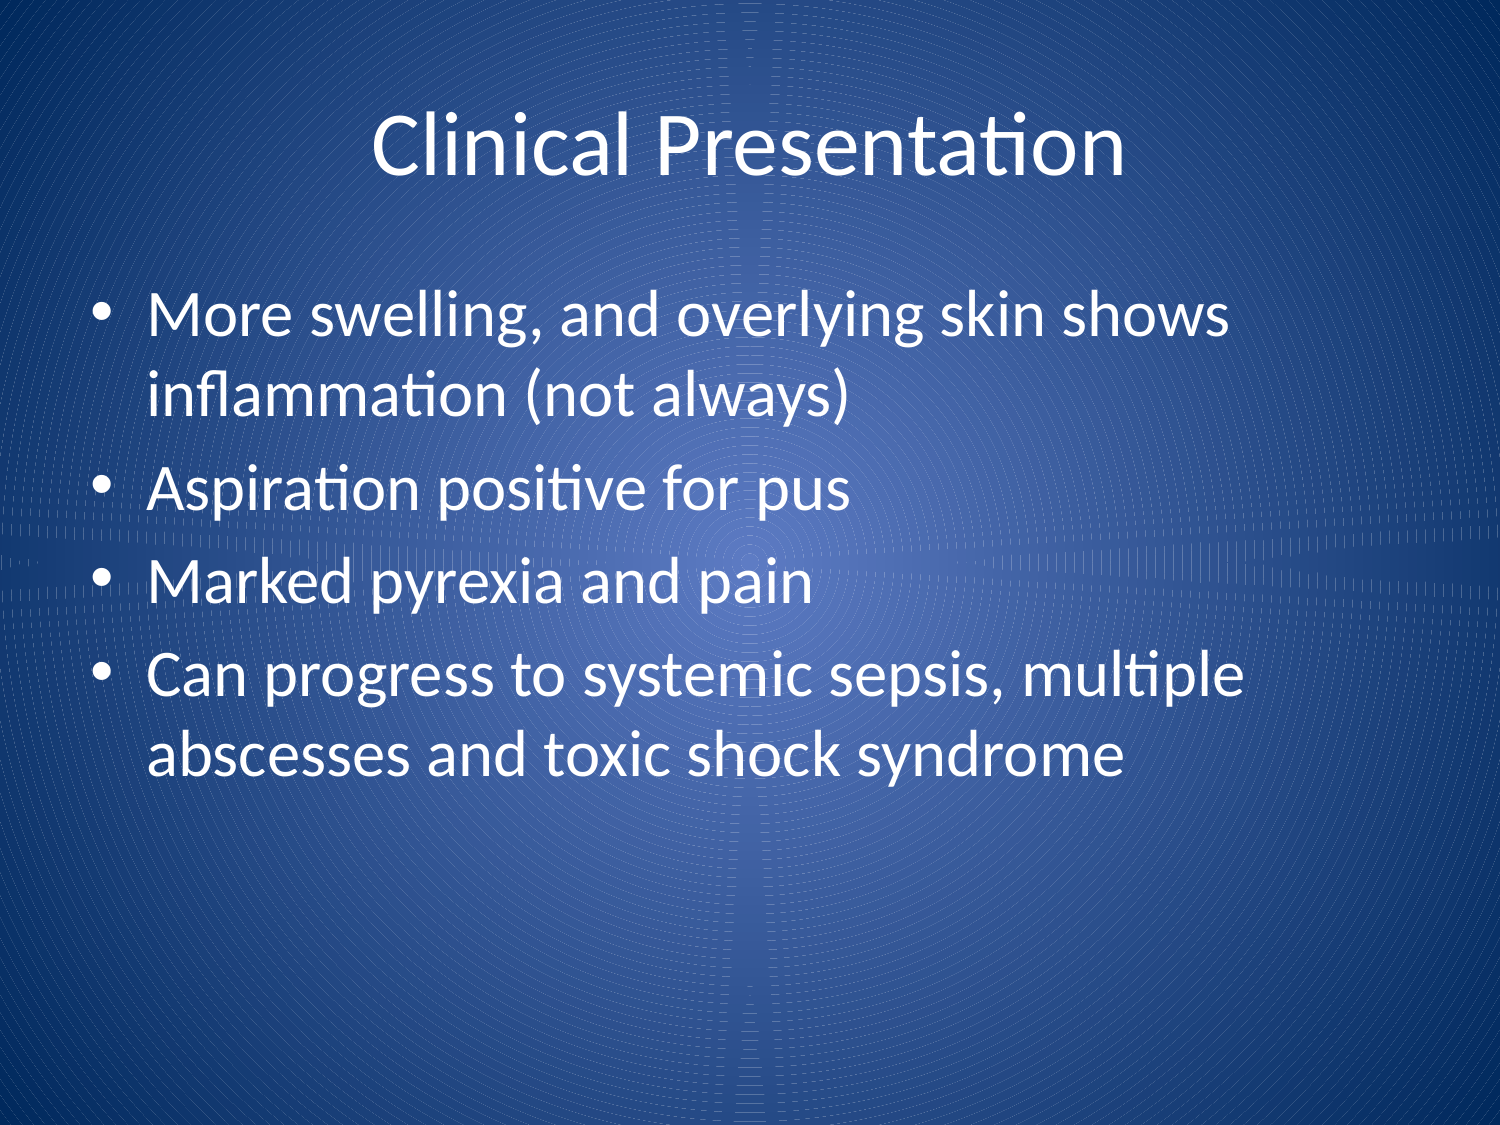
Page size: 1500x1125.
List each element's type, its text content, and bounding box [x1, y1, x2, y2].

list More swelling, and overlying skin shows inflammation (not always) Aspiration positive for pus Marked pyrexia and pain Can progress to systemic sepsis, multiple abscesses and toxic shock syndrome [75, 262, 1425, 1005]
title Clinical Presentation [75, 45, 1425, 233]
